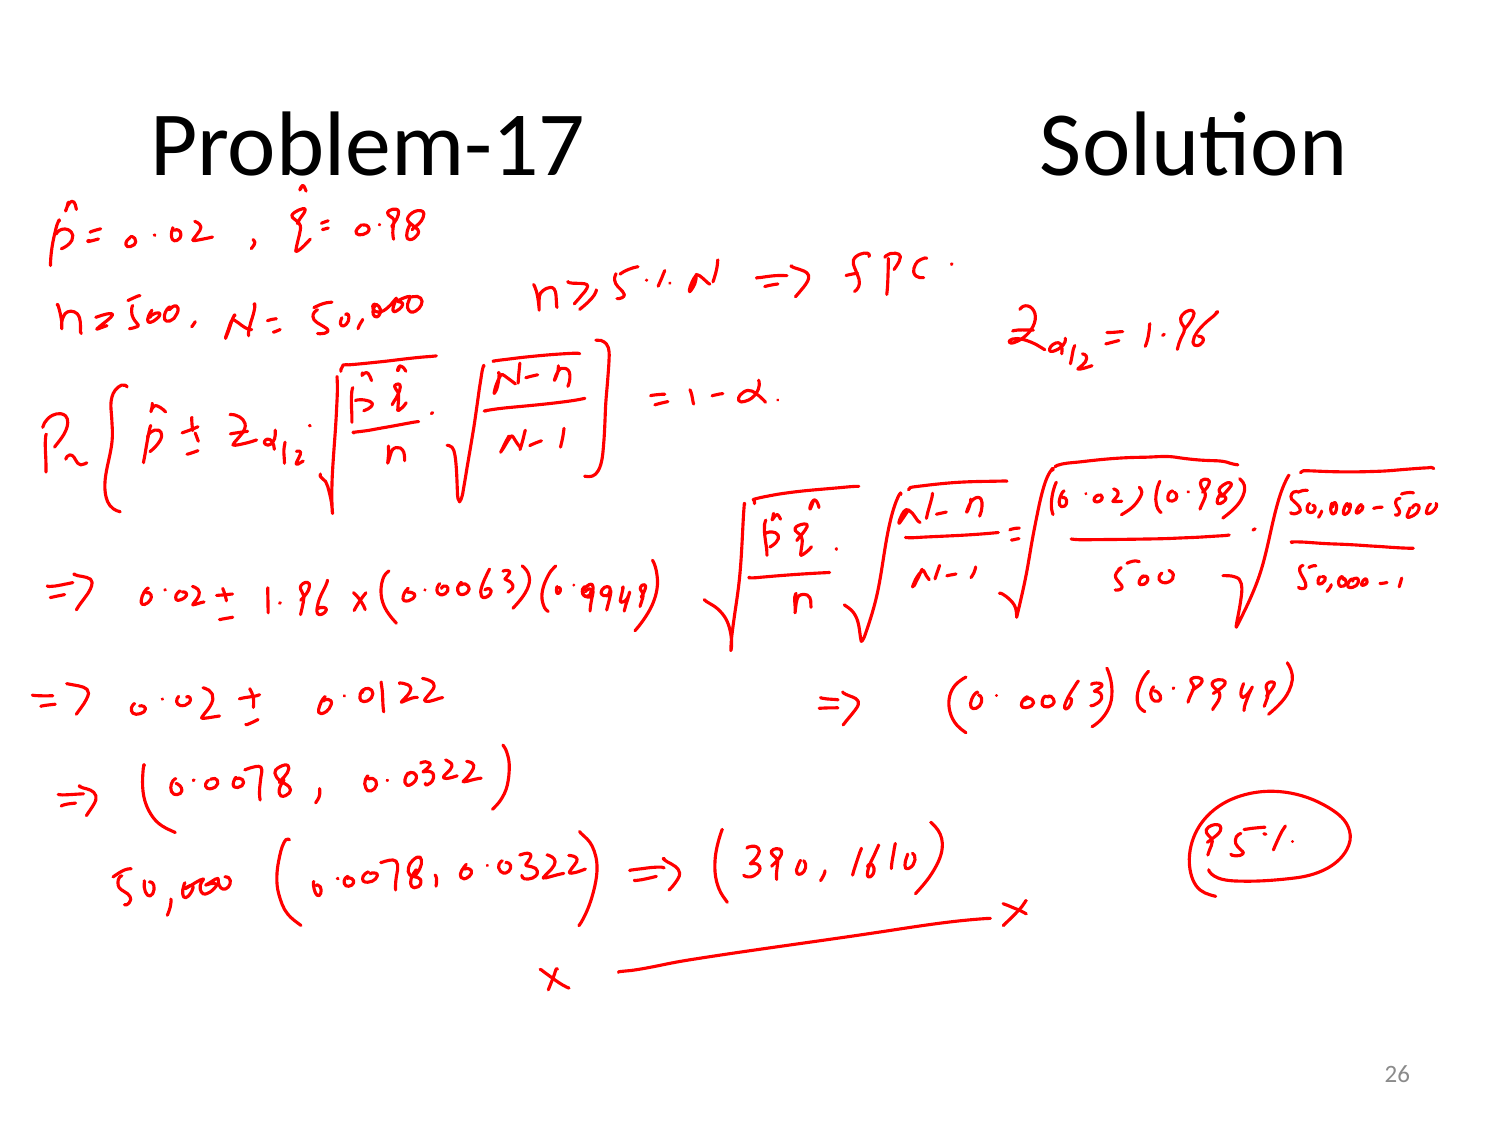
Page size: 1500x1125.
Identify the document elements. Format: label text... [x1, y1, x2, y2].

slide_number 26 [1074, 1042, 1425, 1103]
title Problem-17 Solution [75, 45, 1425, 233]
